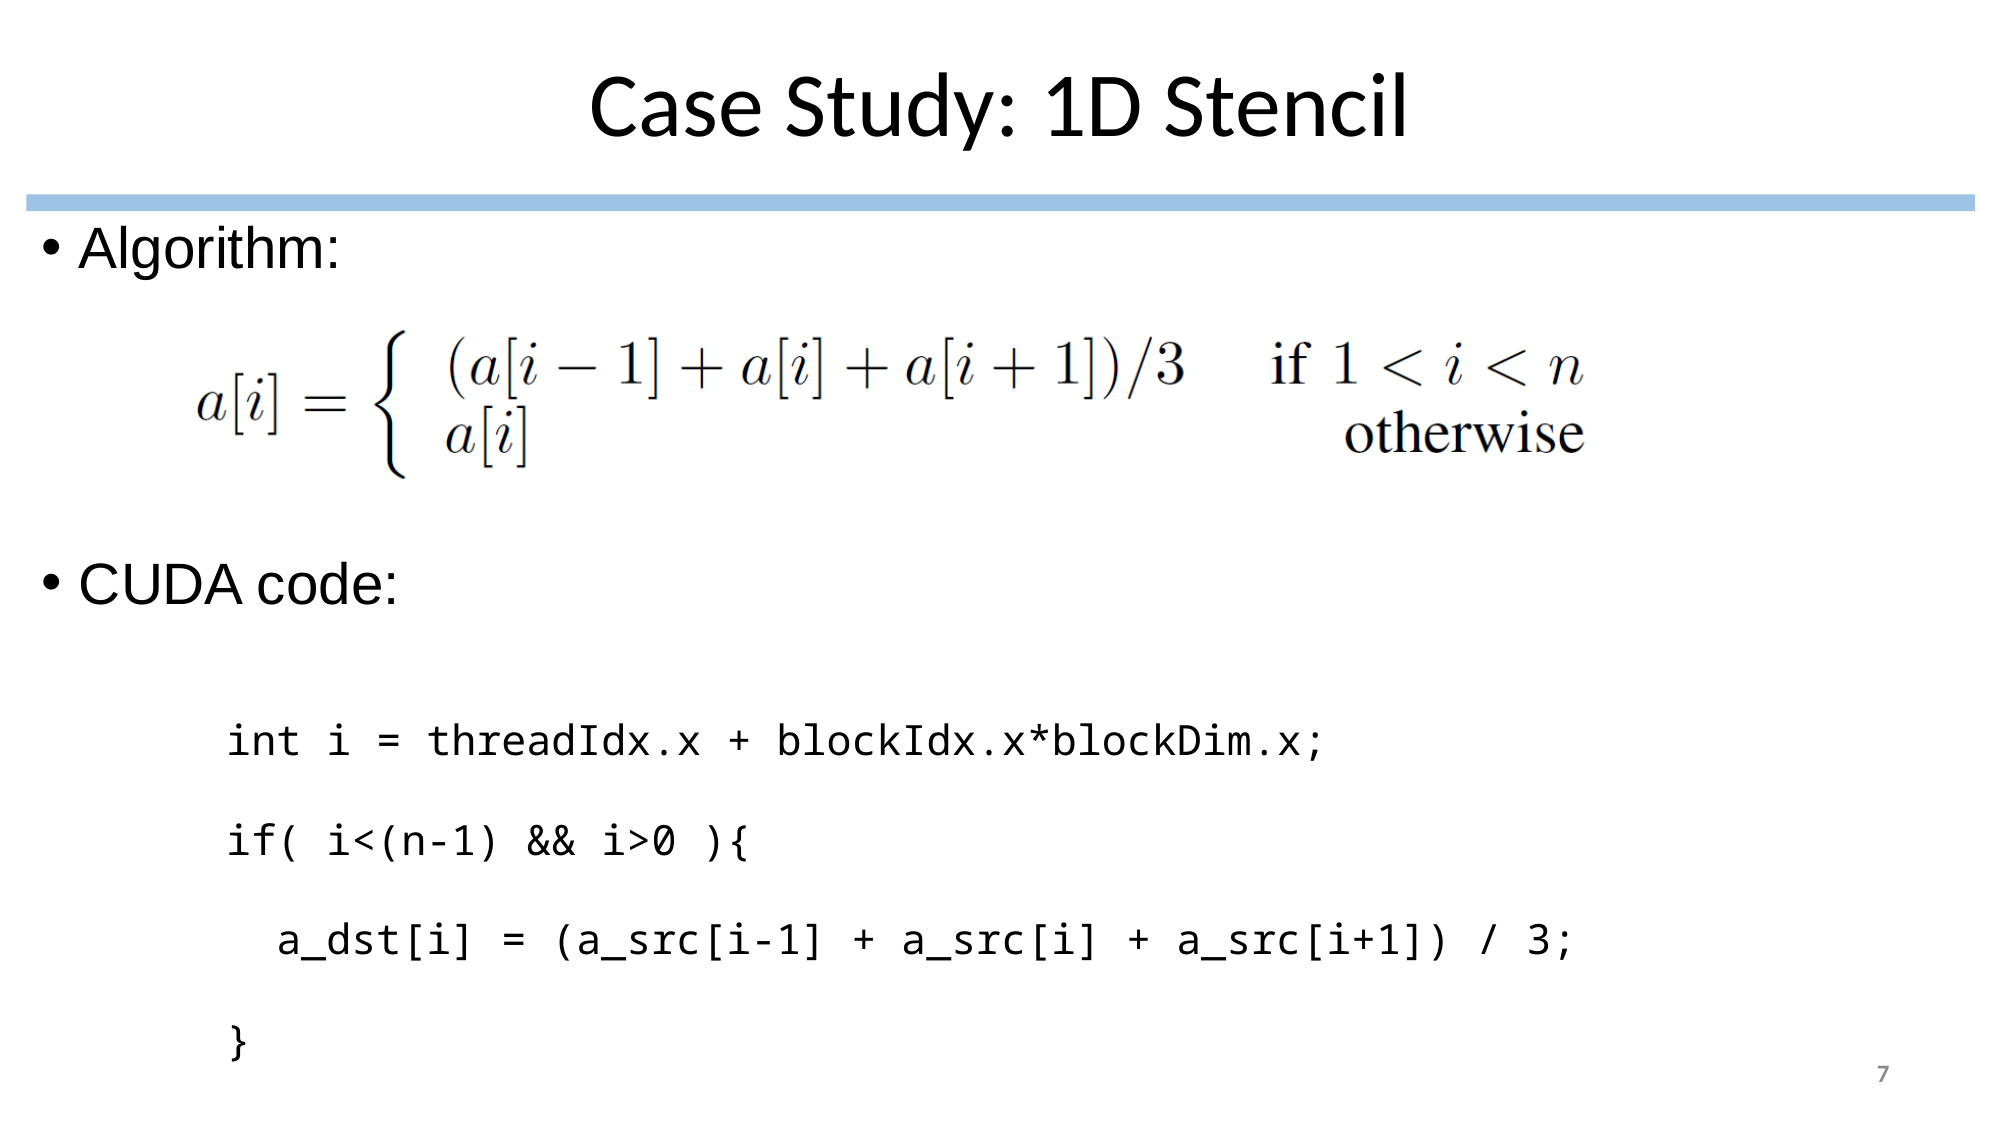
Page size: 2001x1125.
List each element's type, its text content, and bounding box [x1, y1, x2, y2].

title Case Study: 1D Stencil [26, 18, 1975, 195]
text_box int i = threadIdx.x + blockIdx.x*blockDim.x; if( i<(n-1) && i>0 ){ a_dst[i] = (a_src[i-1] + a_src[i] + a_src[i+1]) / 3; } [211, 655, 1592, 1071]
slide_number 7 [1791, 1042, 1975, 1103]
picture [191, 302, 1611, 505]
list Algorithm: CUDA code: [26, 211, 1975, 1014]
